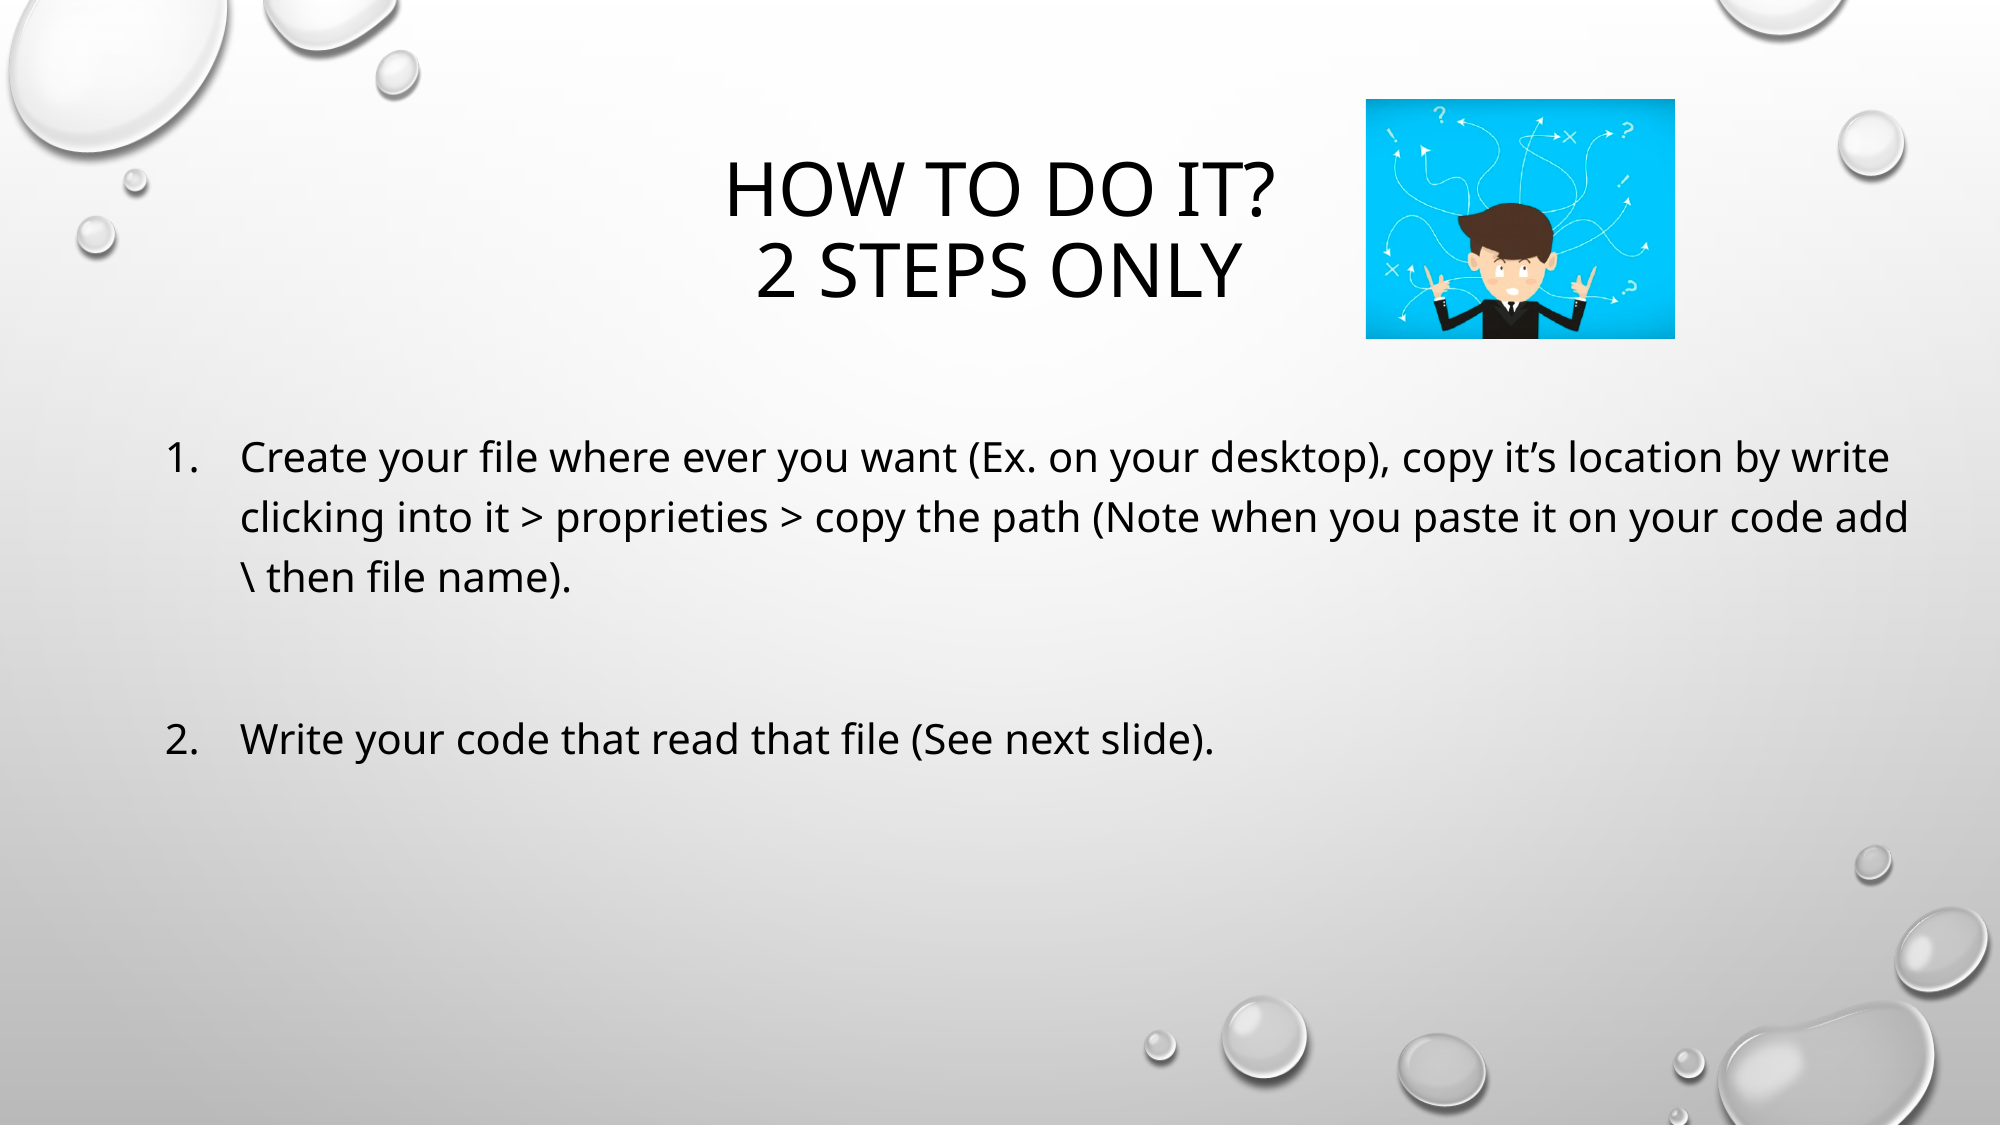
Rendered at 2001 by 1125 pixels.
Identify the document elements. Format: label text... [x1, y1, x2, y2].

list Create your file where ever you want (Ex. on your desktop), copy it’s location by write clicking into it > proprieties > copy the path (Note when you paste it on your code add \ then file name). Write your code that read that file (See next slide). [149, 413, 1928, 975]
picture [0, 0, 2000, 1125]
title How to do it? 2 steps only [149, 101, 1851, 364]
